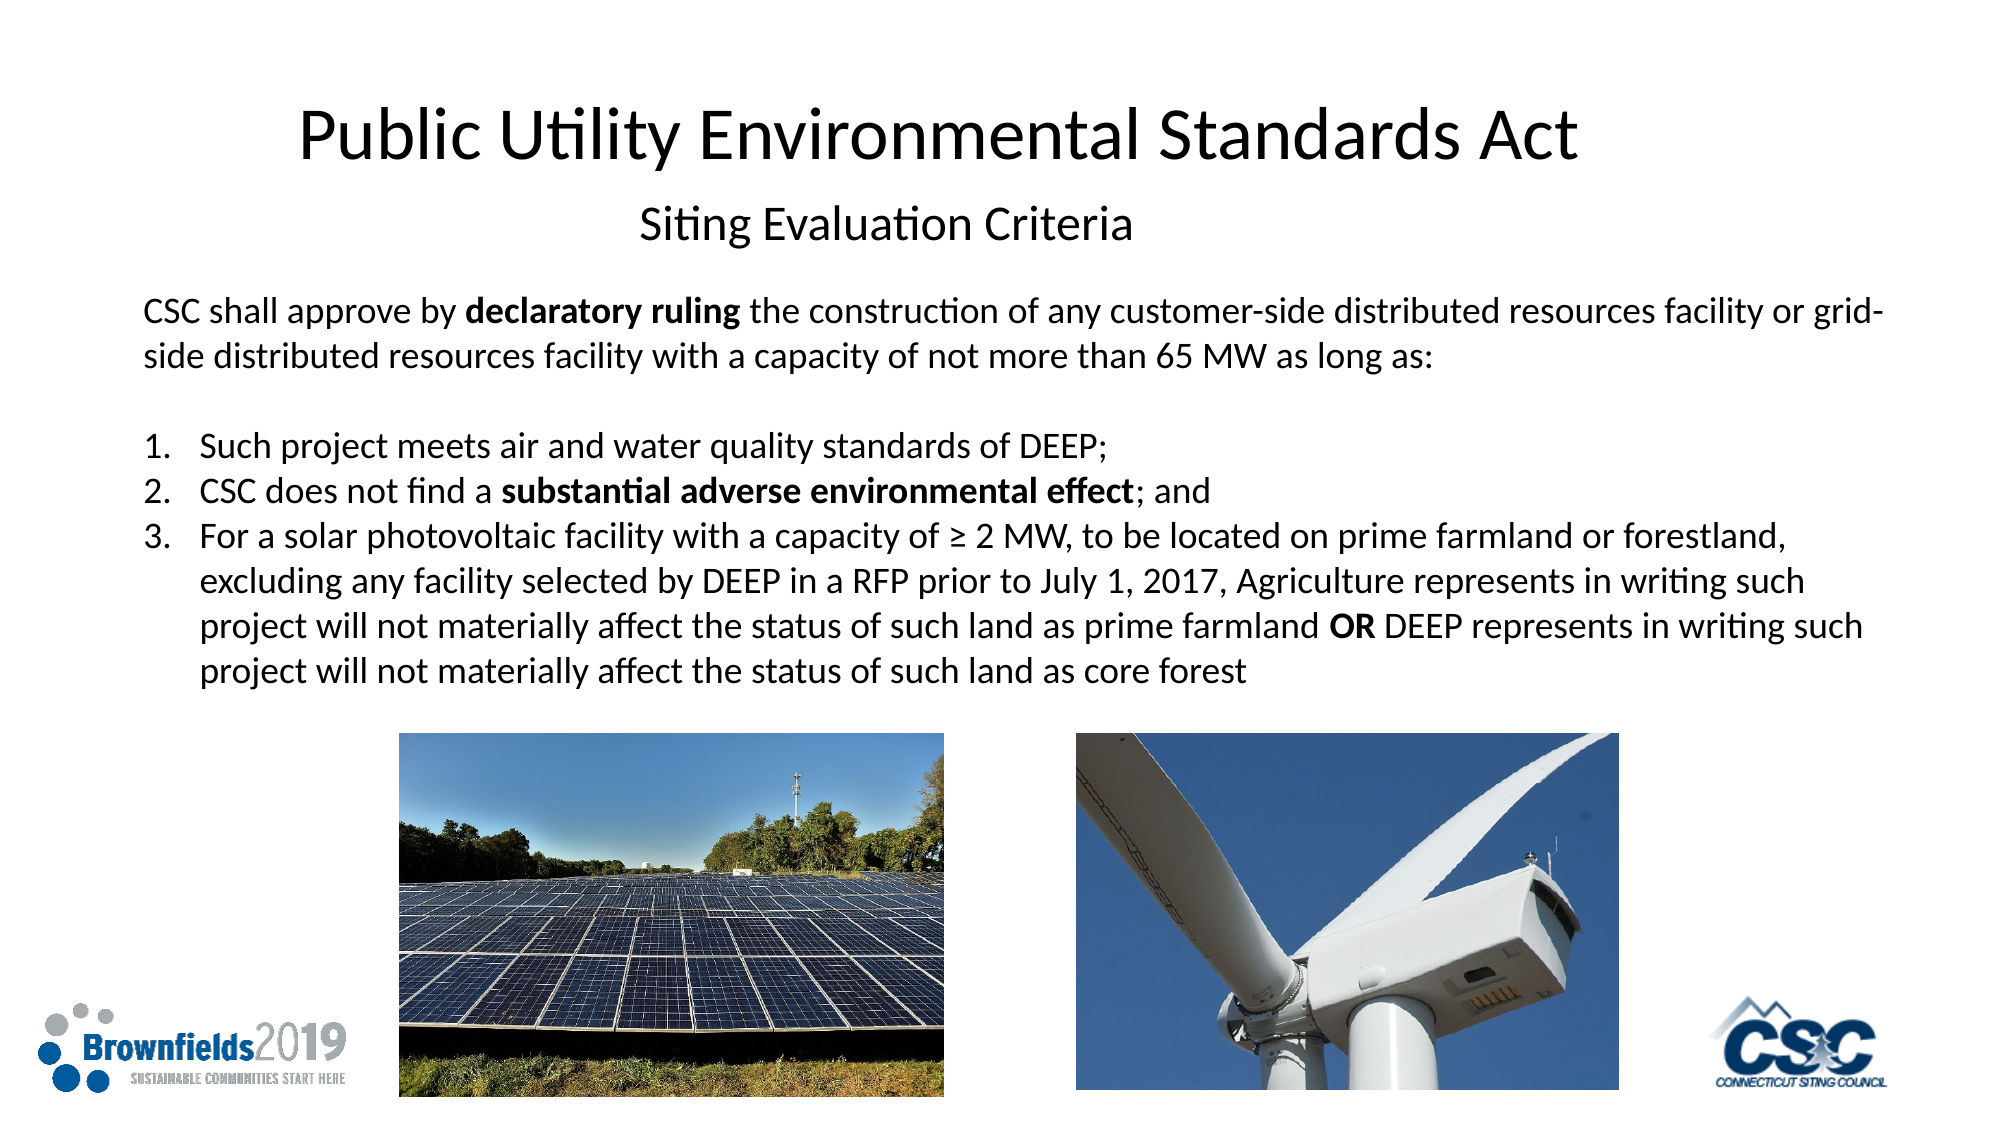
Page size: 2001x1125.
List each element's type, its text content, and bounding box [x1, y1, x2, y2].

text_box CSC shall approve by declaratory ruling the construction of any customer-side distributed resources facility or grid-side distributed resources facility with a capacity of not more than 65 MW as long as: Such project meets air and water quality standards of DEEP; CSC does not find a substantial adverse environmental effect; and For a solar photovoltaic facility with a capacity of ≥ 2 MW, to be located on prime farmland or forestland, excluding any facility selected by DEEP in a RFP prior to July 1, 2017, Agriculture represents in writing such project will not materially affect the status of such land as prime farmland OR DEEP represents in writing such project will not materially affect the status of such land as core forest [128, 278, 1916, 699]
picture [399, 733, 944, 1097]
text_box Public Utility Environmental Standards Act [118, 77, 1760, 182]
text_box Siting Evaluation Criteria [624, 183, 1150, 258]
picture [35, 999, 348, 1097]
picture [1682, 993, 1917, 1095]
picture [1076, 733, 1619, 1090]
